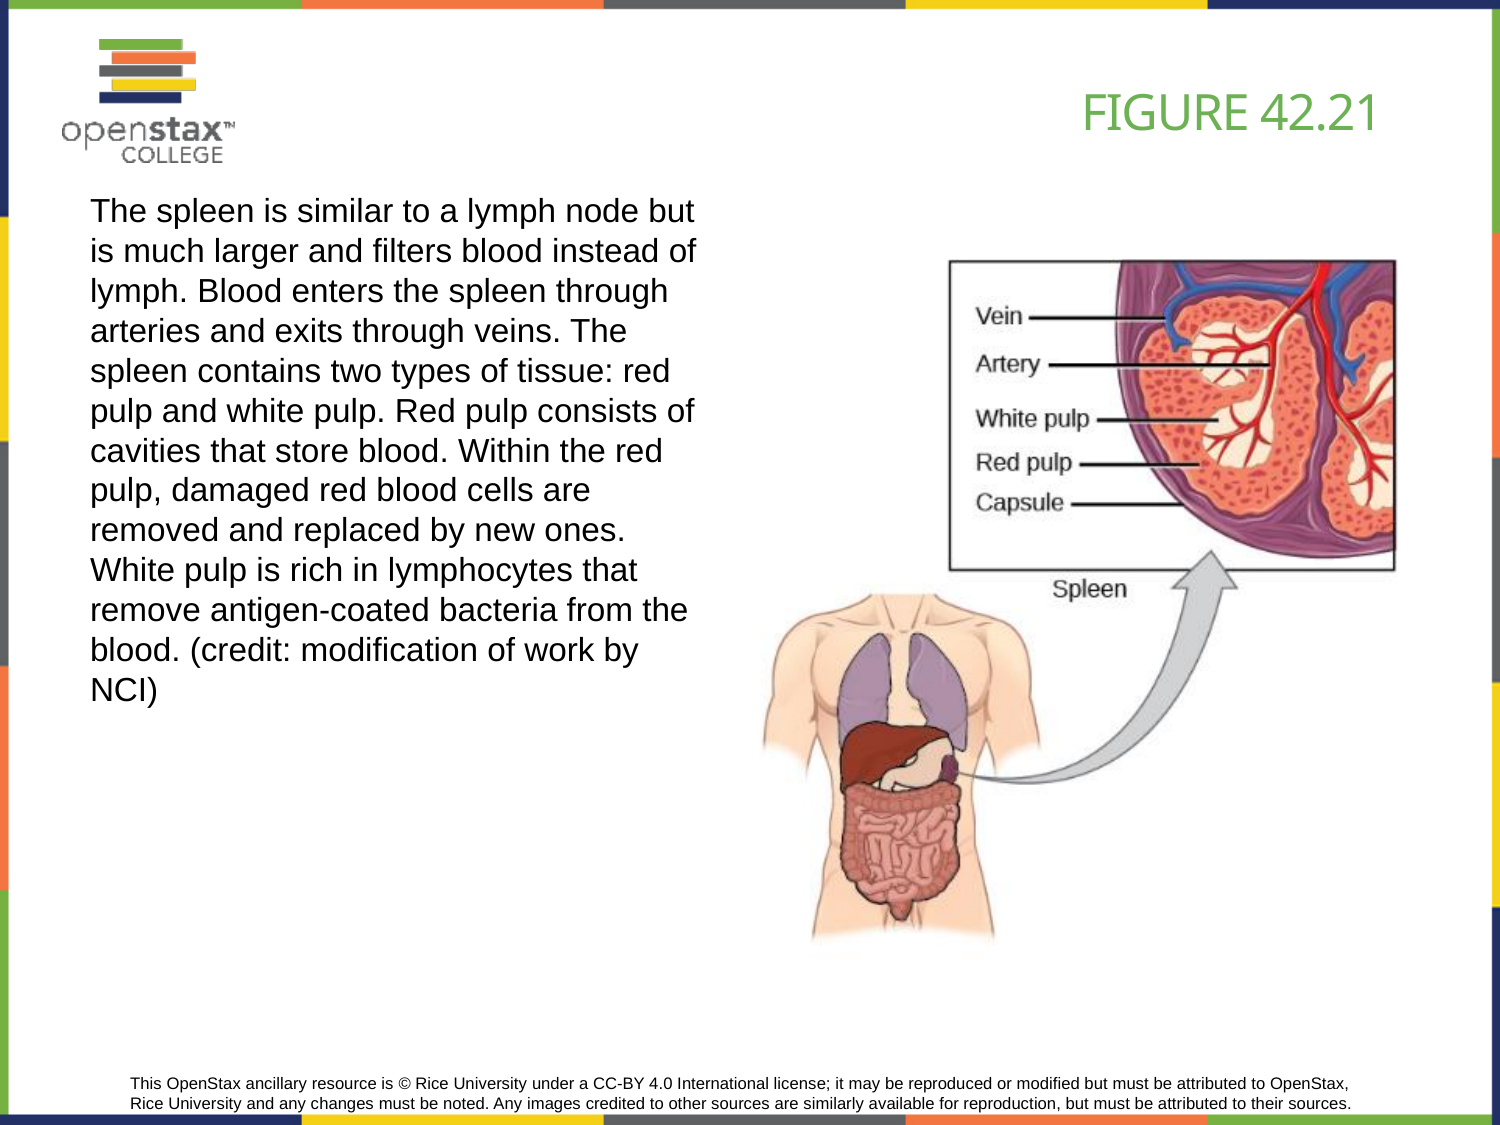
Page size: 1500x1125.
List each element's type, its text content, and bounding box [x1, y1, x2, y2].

title Figure 42.21 [242, 39, 1398, 148]
picture [0, 0, 1500, 1125]
list The spleen is similar to a lymph node but is much larger and filters blood instead of lymph. Blood enters the spleen through arteries and exits through veins. The spleen contains two types of tissue: red pulp and white pulp. Red pulp consists of cavities that store blood. Within the red pulp, damaged red blood cells are removed and replaced by new ones. White pulp is rich in lymphocytes that remove antigen-coated bacteria from the blood. (credit: modification of work by NCI) [75, 181, 717, 1045]
footer This OpenStax ancillary resource is © Rice University under a CC-BY 4.0 International license; it may be reproduced or modified but must be attributed to OpenStax, Rice University and any changes must be noted. Any images credited to other sources are similarly available for reproduction, but must be attributed to their sources. [115, 1065, 1398, 1112]
